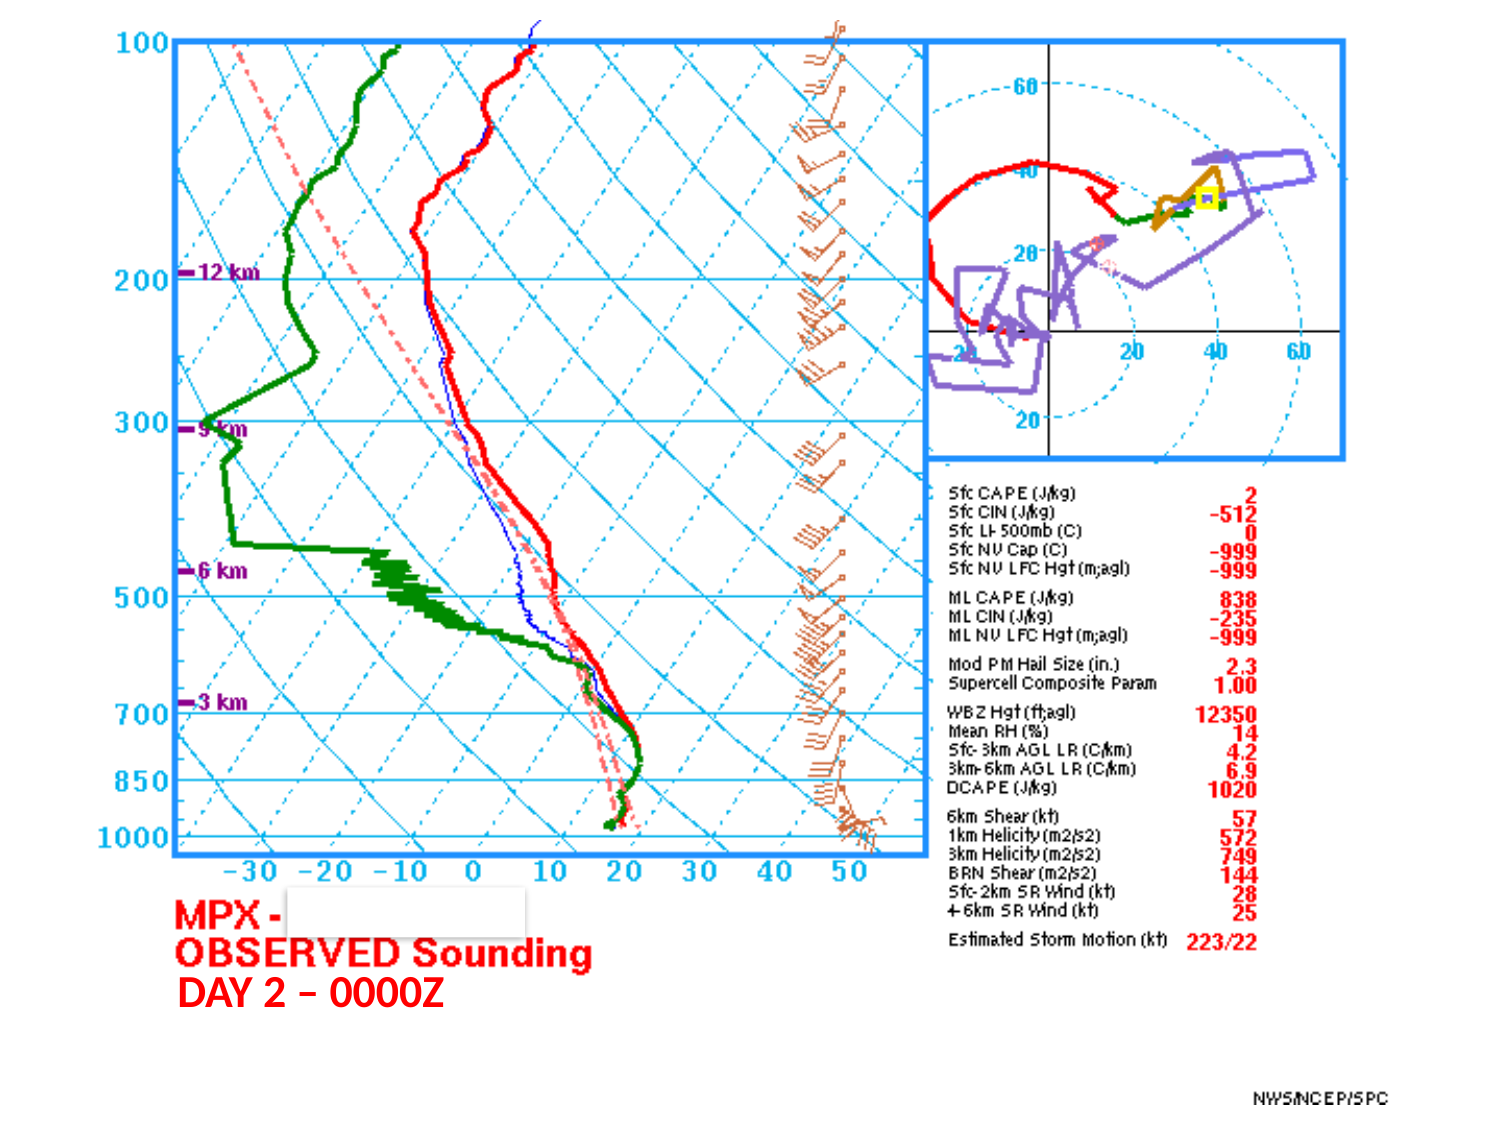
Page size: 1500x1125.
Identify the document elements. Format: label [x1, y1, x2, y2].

picture [91, 20, 1409, 1105]
